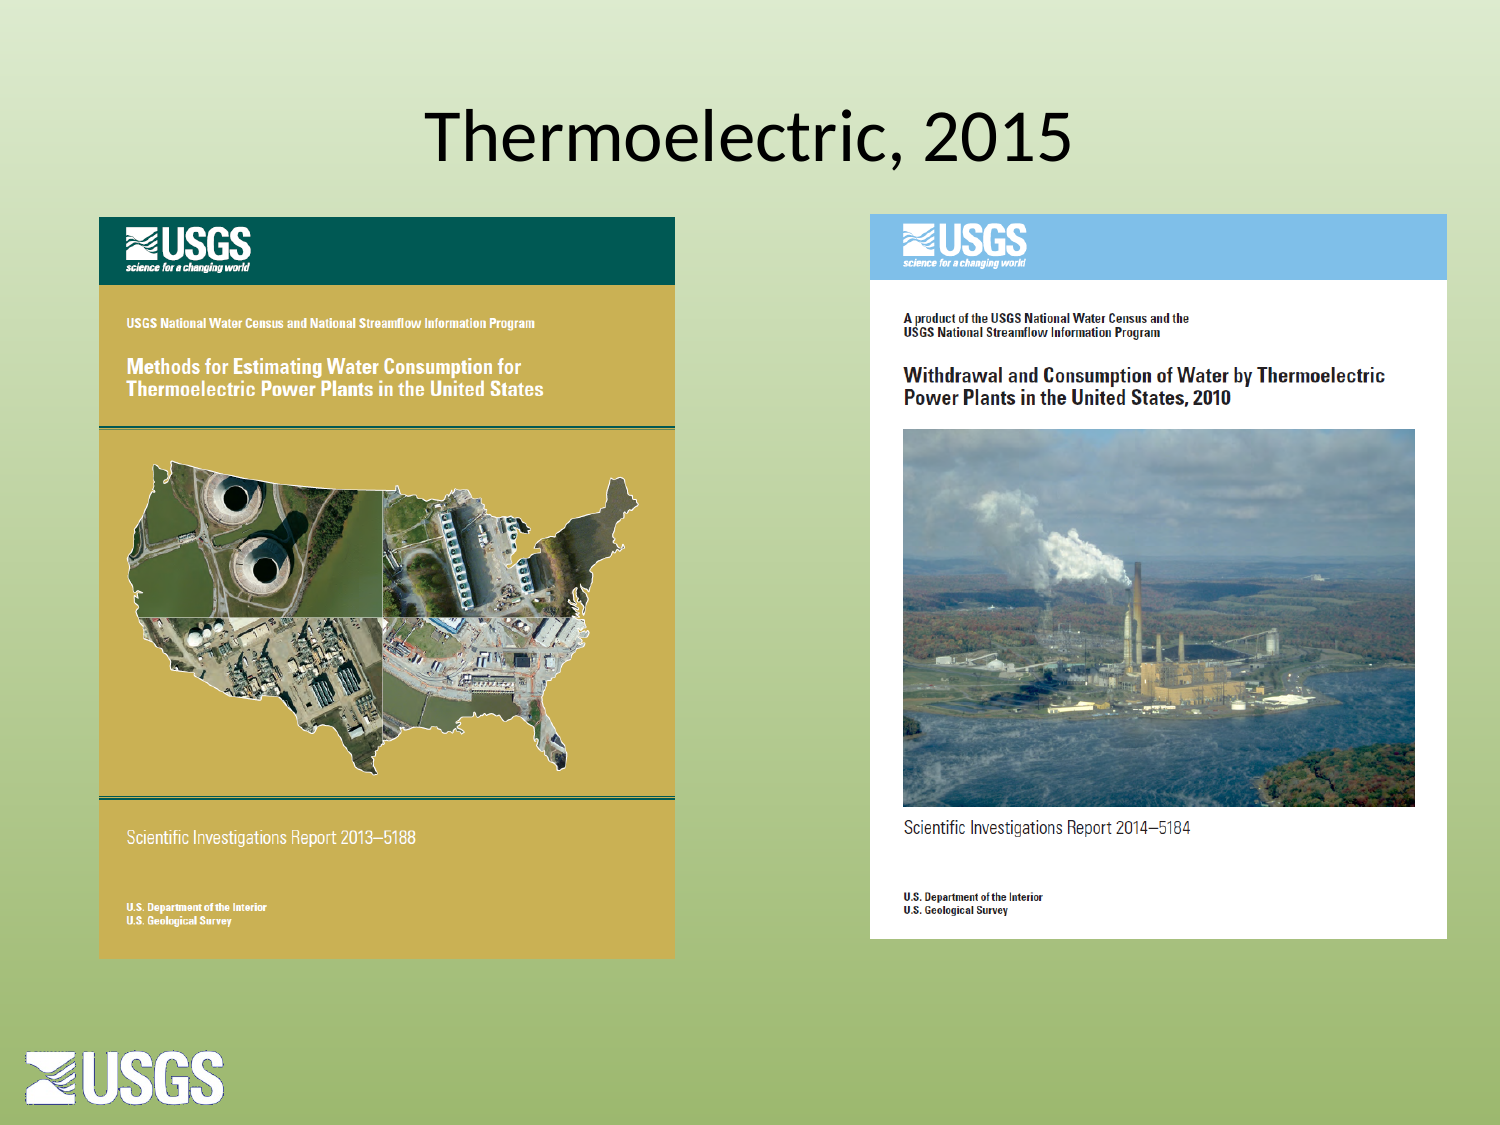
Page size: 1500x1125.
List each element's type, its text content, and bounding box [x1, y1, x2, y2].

title Thermoelectric, 2015 [75, 37, 1425, 225]
picture [869, 213, 1447, 939]
picture [24, 1049, 225, 1106]
picture [99, 216, 676, 959]
